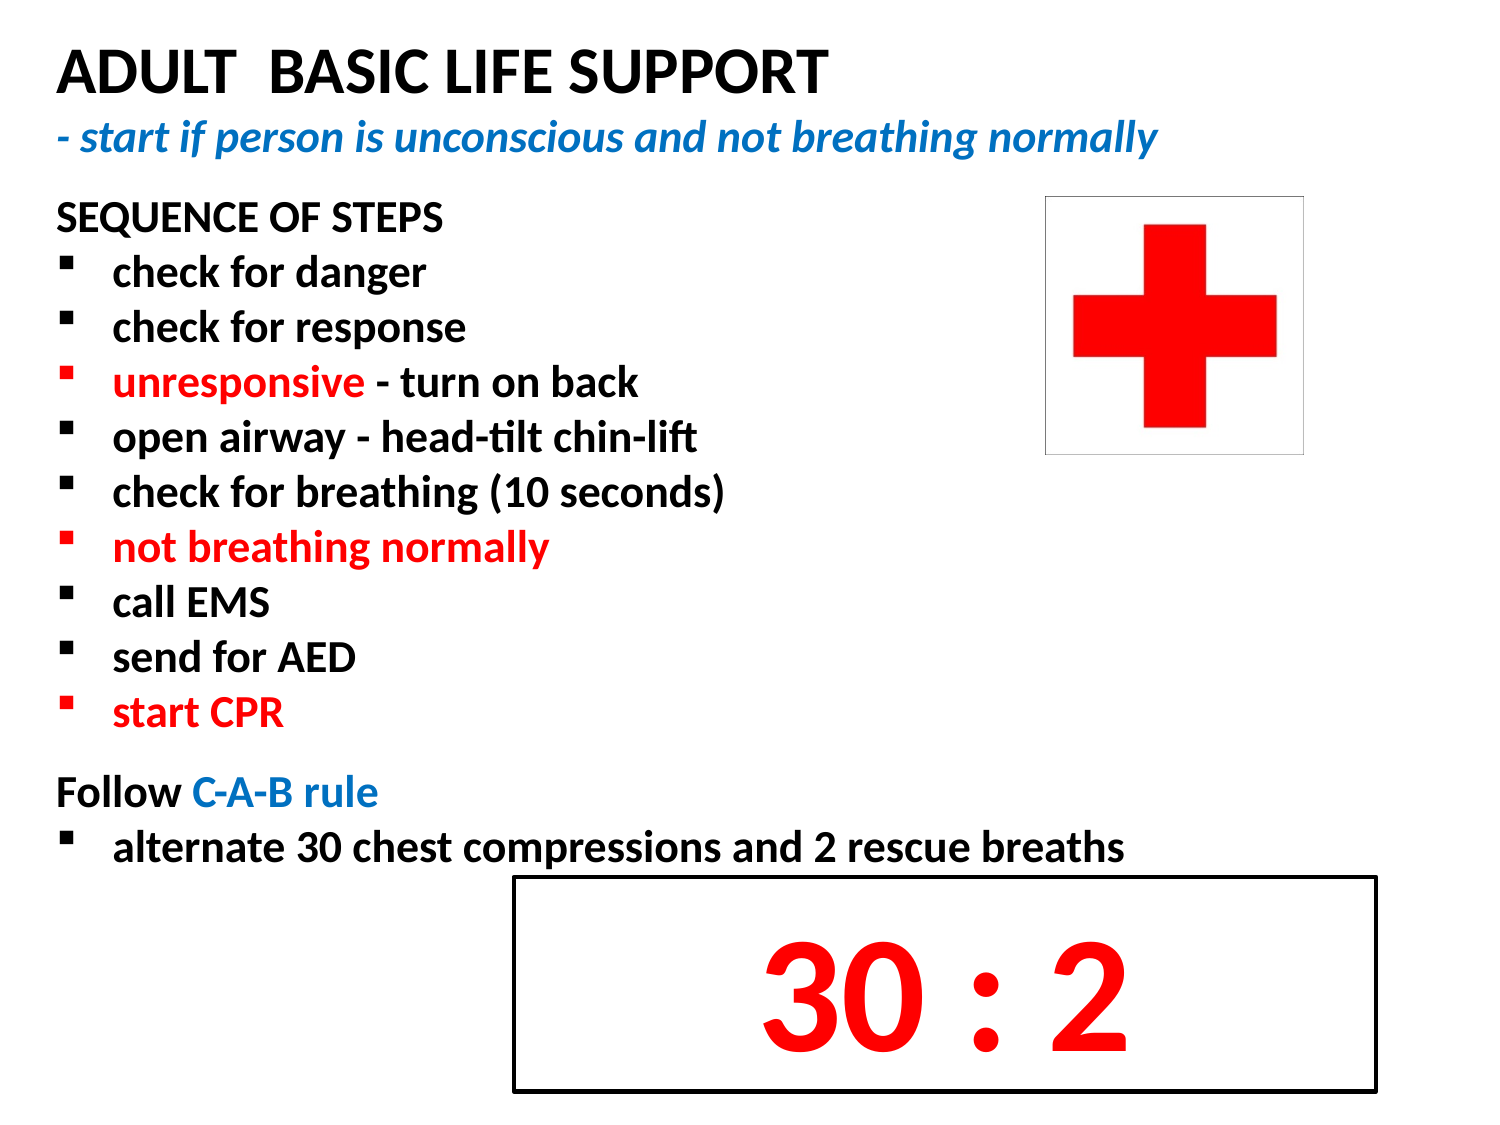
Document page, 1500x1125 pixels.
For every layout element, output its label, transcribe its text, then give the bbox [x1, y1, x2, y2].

picture [1045, 196, 1305, 456]
text_box 30 : 2 [513, 876, 1376, 1092]
text_box ADULT BASIC LIFE SUPPORT - start if person is unconscious and not breathing normally SEQUENCE OF STEPS check for danger check for response unresponsive - turn on back open airway - head-tilt chin-lift check for breathing (10 seconds) not breathing normally call EMS send for AED start CPR Follow C-A-B rule alternate 30 chest compressions and 2 rescue breaths [41, 19, 1424, 879]
